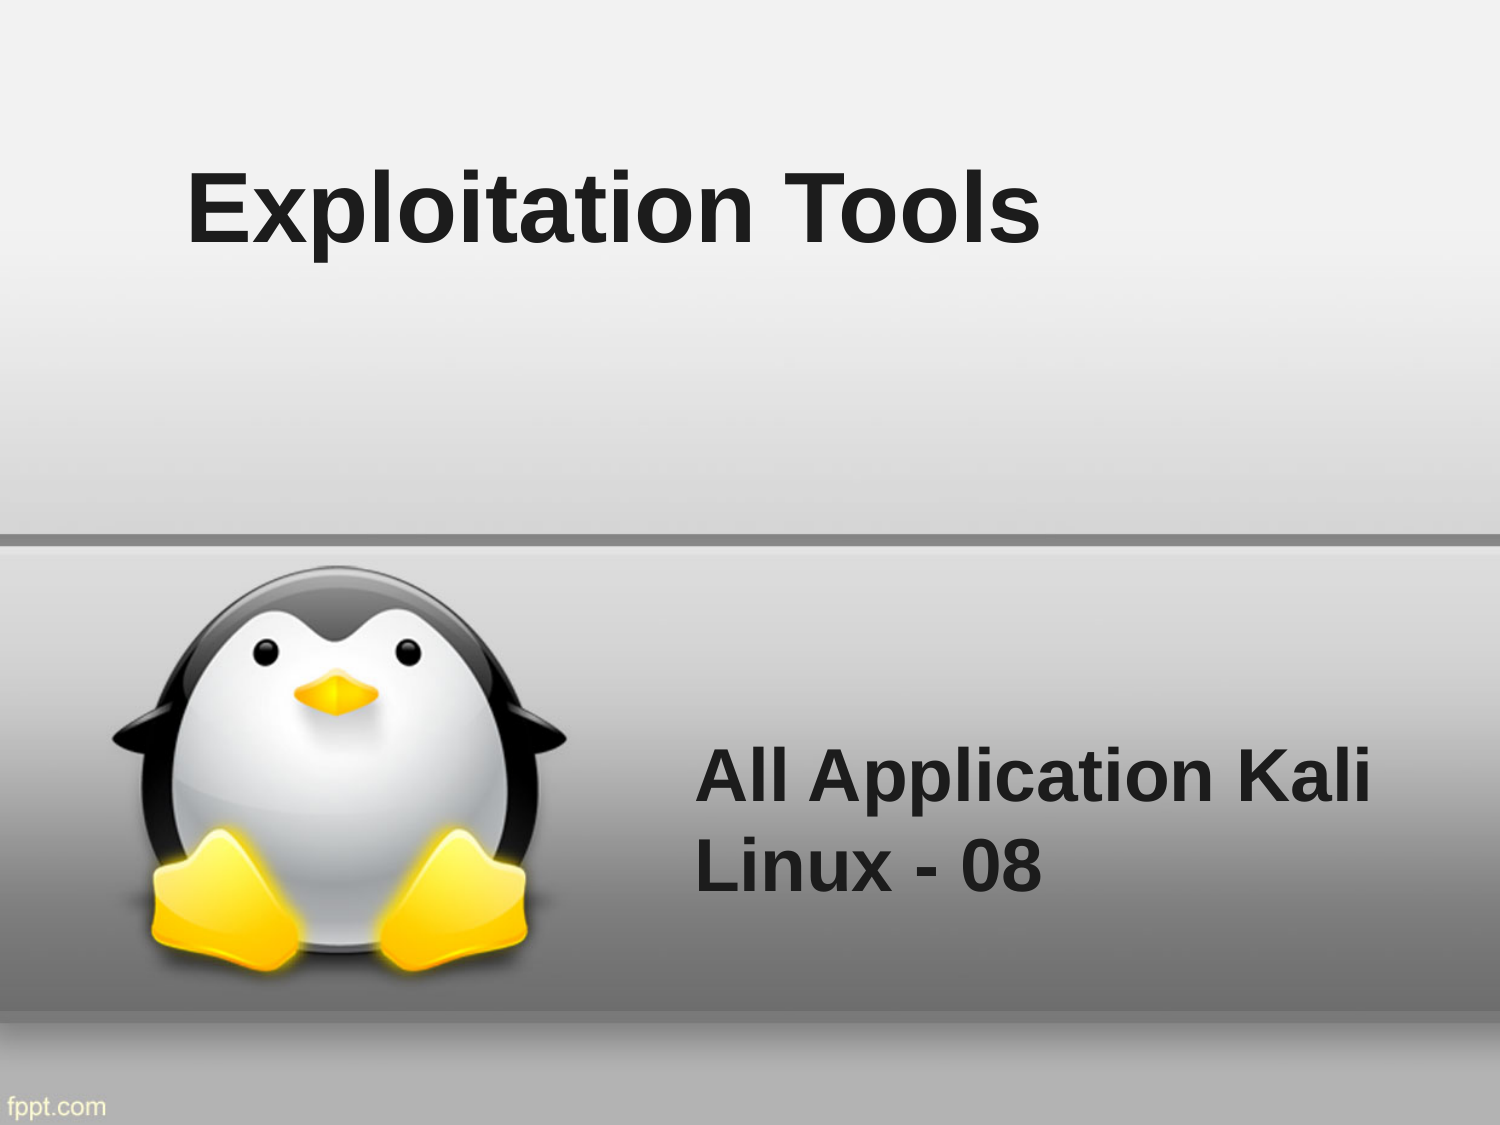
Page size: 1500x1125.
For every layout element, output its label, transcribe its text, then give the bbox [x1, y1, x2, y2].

title All Application Kali Linux - 08 [679, 716, 1424, 917]
text_box Exploitation Tools [171, 135, 1306, 271]
picture [0, 0, 1500, 1125]
